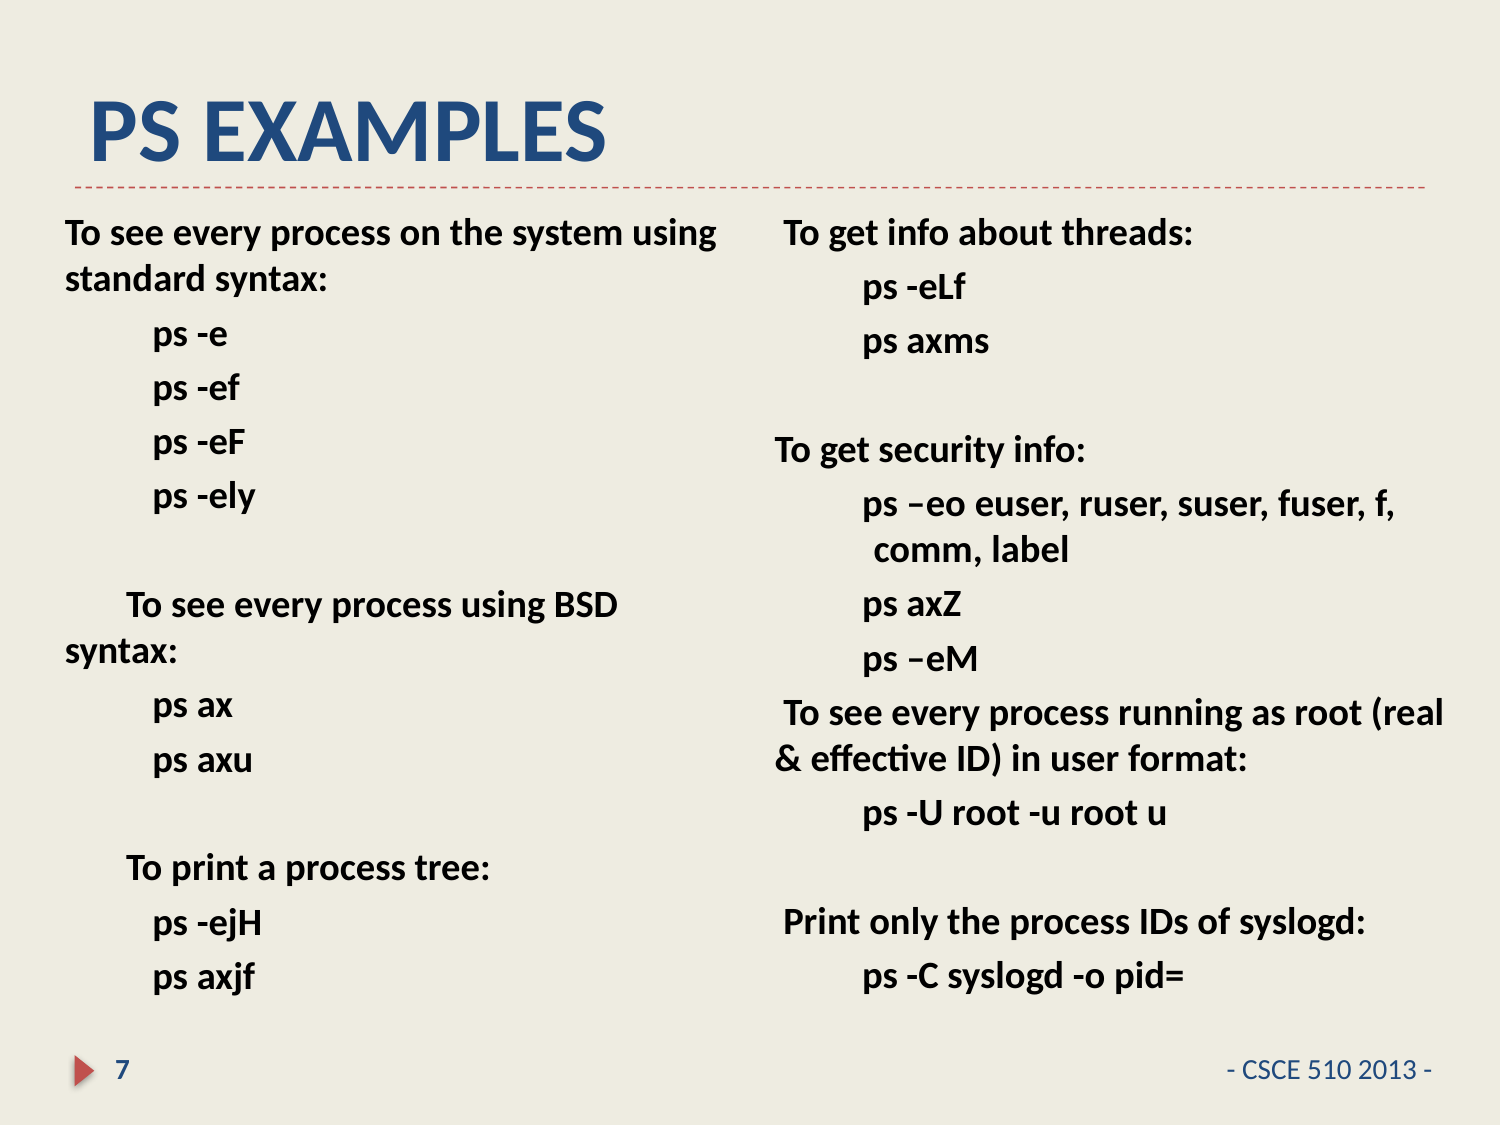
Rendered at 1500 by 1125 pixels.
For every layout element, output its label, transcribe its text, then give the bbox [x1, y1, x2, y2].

slide_number - CSCE 510 2013 - [1211, 1042, 1500, 1103]
slide_number 7 [100, 1042, 426, 1103]
list To get info about threads: ps -eLf ps axms To get security info: ps –eo euser, ruser, suser, fuser, f, comm, label ps axZ ps –eM To see every process running as root (real & effective ID) in user format: ps -U root -u root u Print only the process IDs of syslogd: ps -C syslogd -o pid= [759, 199, 1475, 1010]
list To see every process on the system using standard syntax: ps -e ps -ef ps -eF ps -ely To see every process using BSD syntax: ps ax ps axu To print a process tree: ps -ejH ps axjf [50, 200, 738, 1010]
title PS EXAMPLES [75, 37, 1425, 188]
